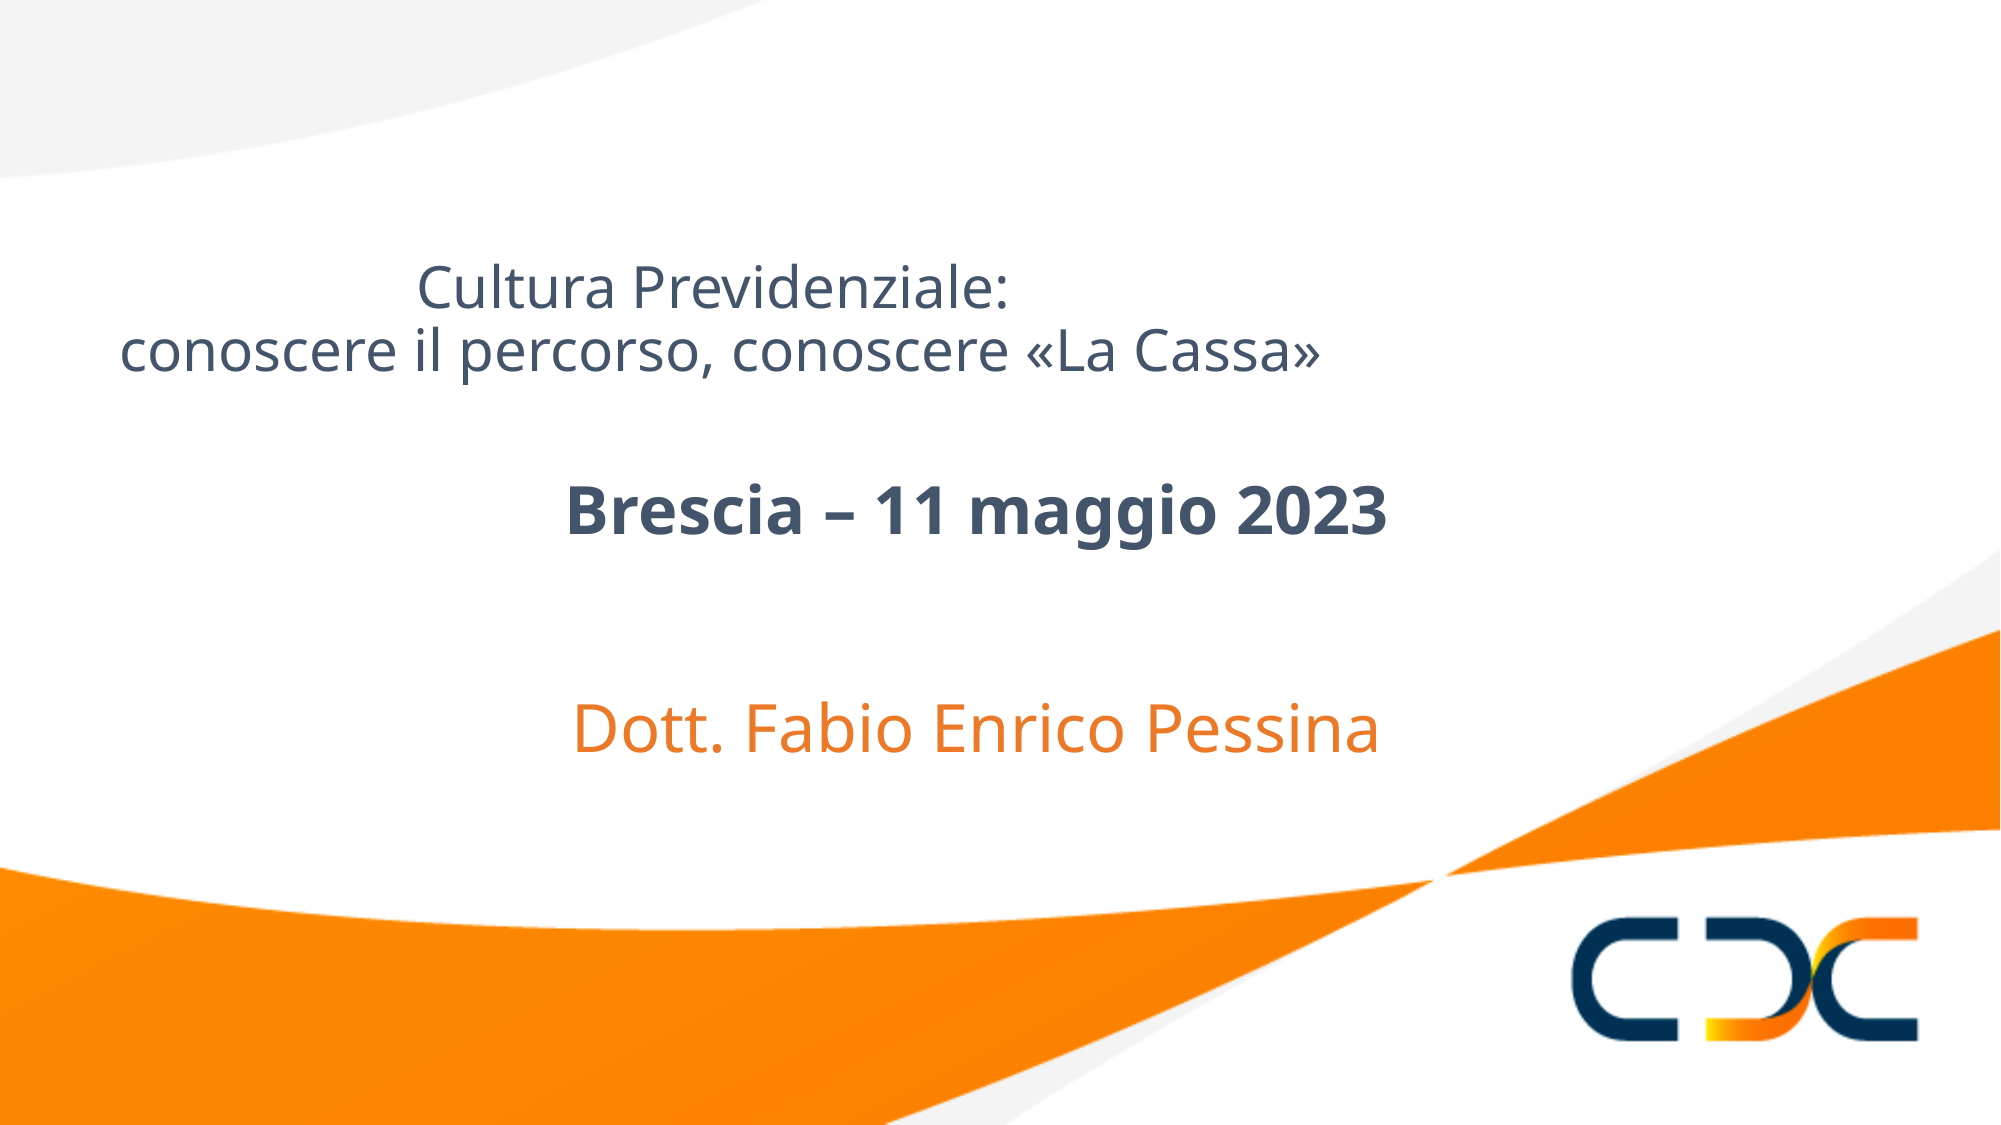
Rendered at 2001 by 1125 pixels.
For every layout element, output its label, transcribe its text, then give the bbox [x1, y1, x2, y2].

text_box Brescia – 11 maggio 2023 Dott. Fabio Enrico Pessina [407, 503, 1549, 622]
title Cultura Previdenziale: conoscere il percorso, conoscere «La Cassa» [0, 250, 1442, 452]
picture [0, 0, 2001, 1125]
